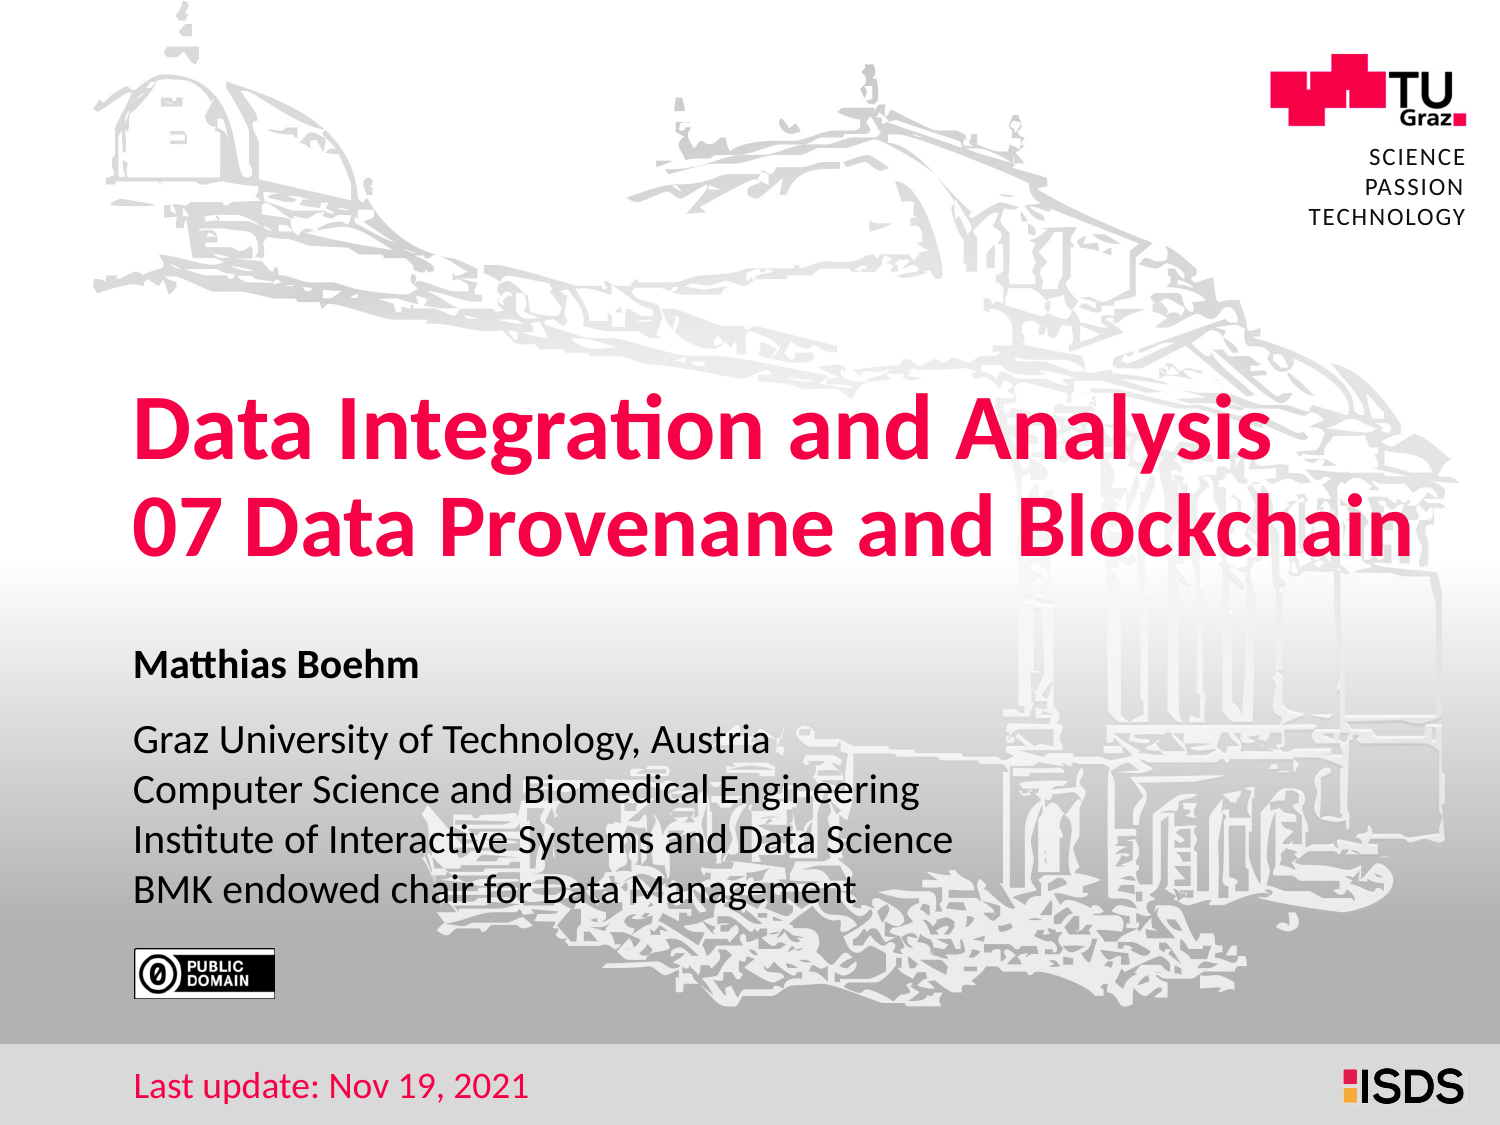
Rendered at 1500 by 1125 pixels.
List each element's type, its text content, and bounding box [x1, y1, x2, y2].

picture [0, 1, 1500, 1044]
text_box Last update: Nov 19, 2021 [133, 1053, 564, 1113]
title Data Integration and Analysis 07 Data Provenane and Blockchain [118, 175, 1500, 584]
footer Matthias Boehm Graz University of Technology, Austria Computer Science and Biomedical Engineering Institute of Interactive Systems and Data Science BMK endowed chair for Data Management [118, 629, 1267, 898]
picture [1339, 1065, 1468, 1107]
